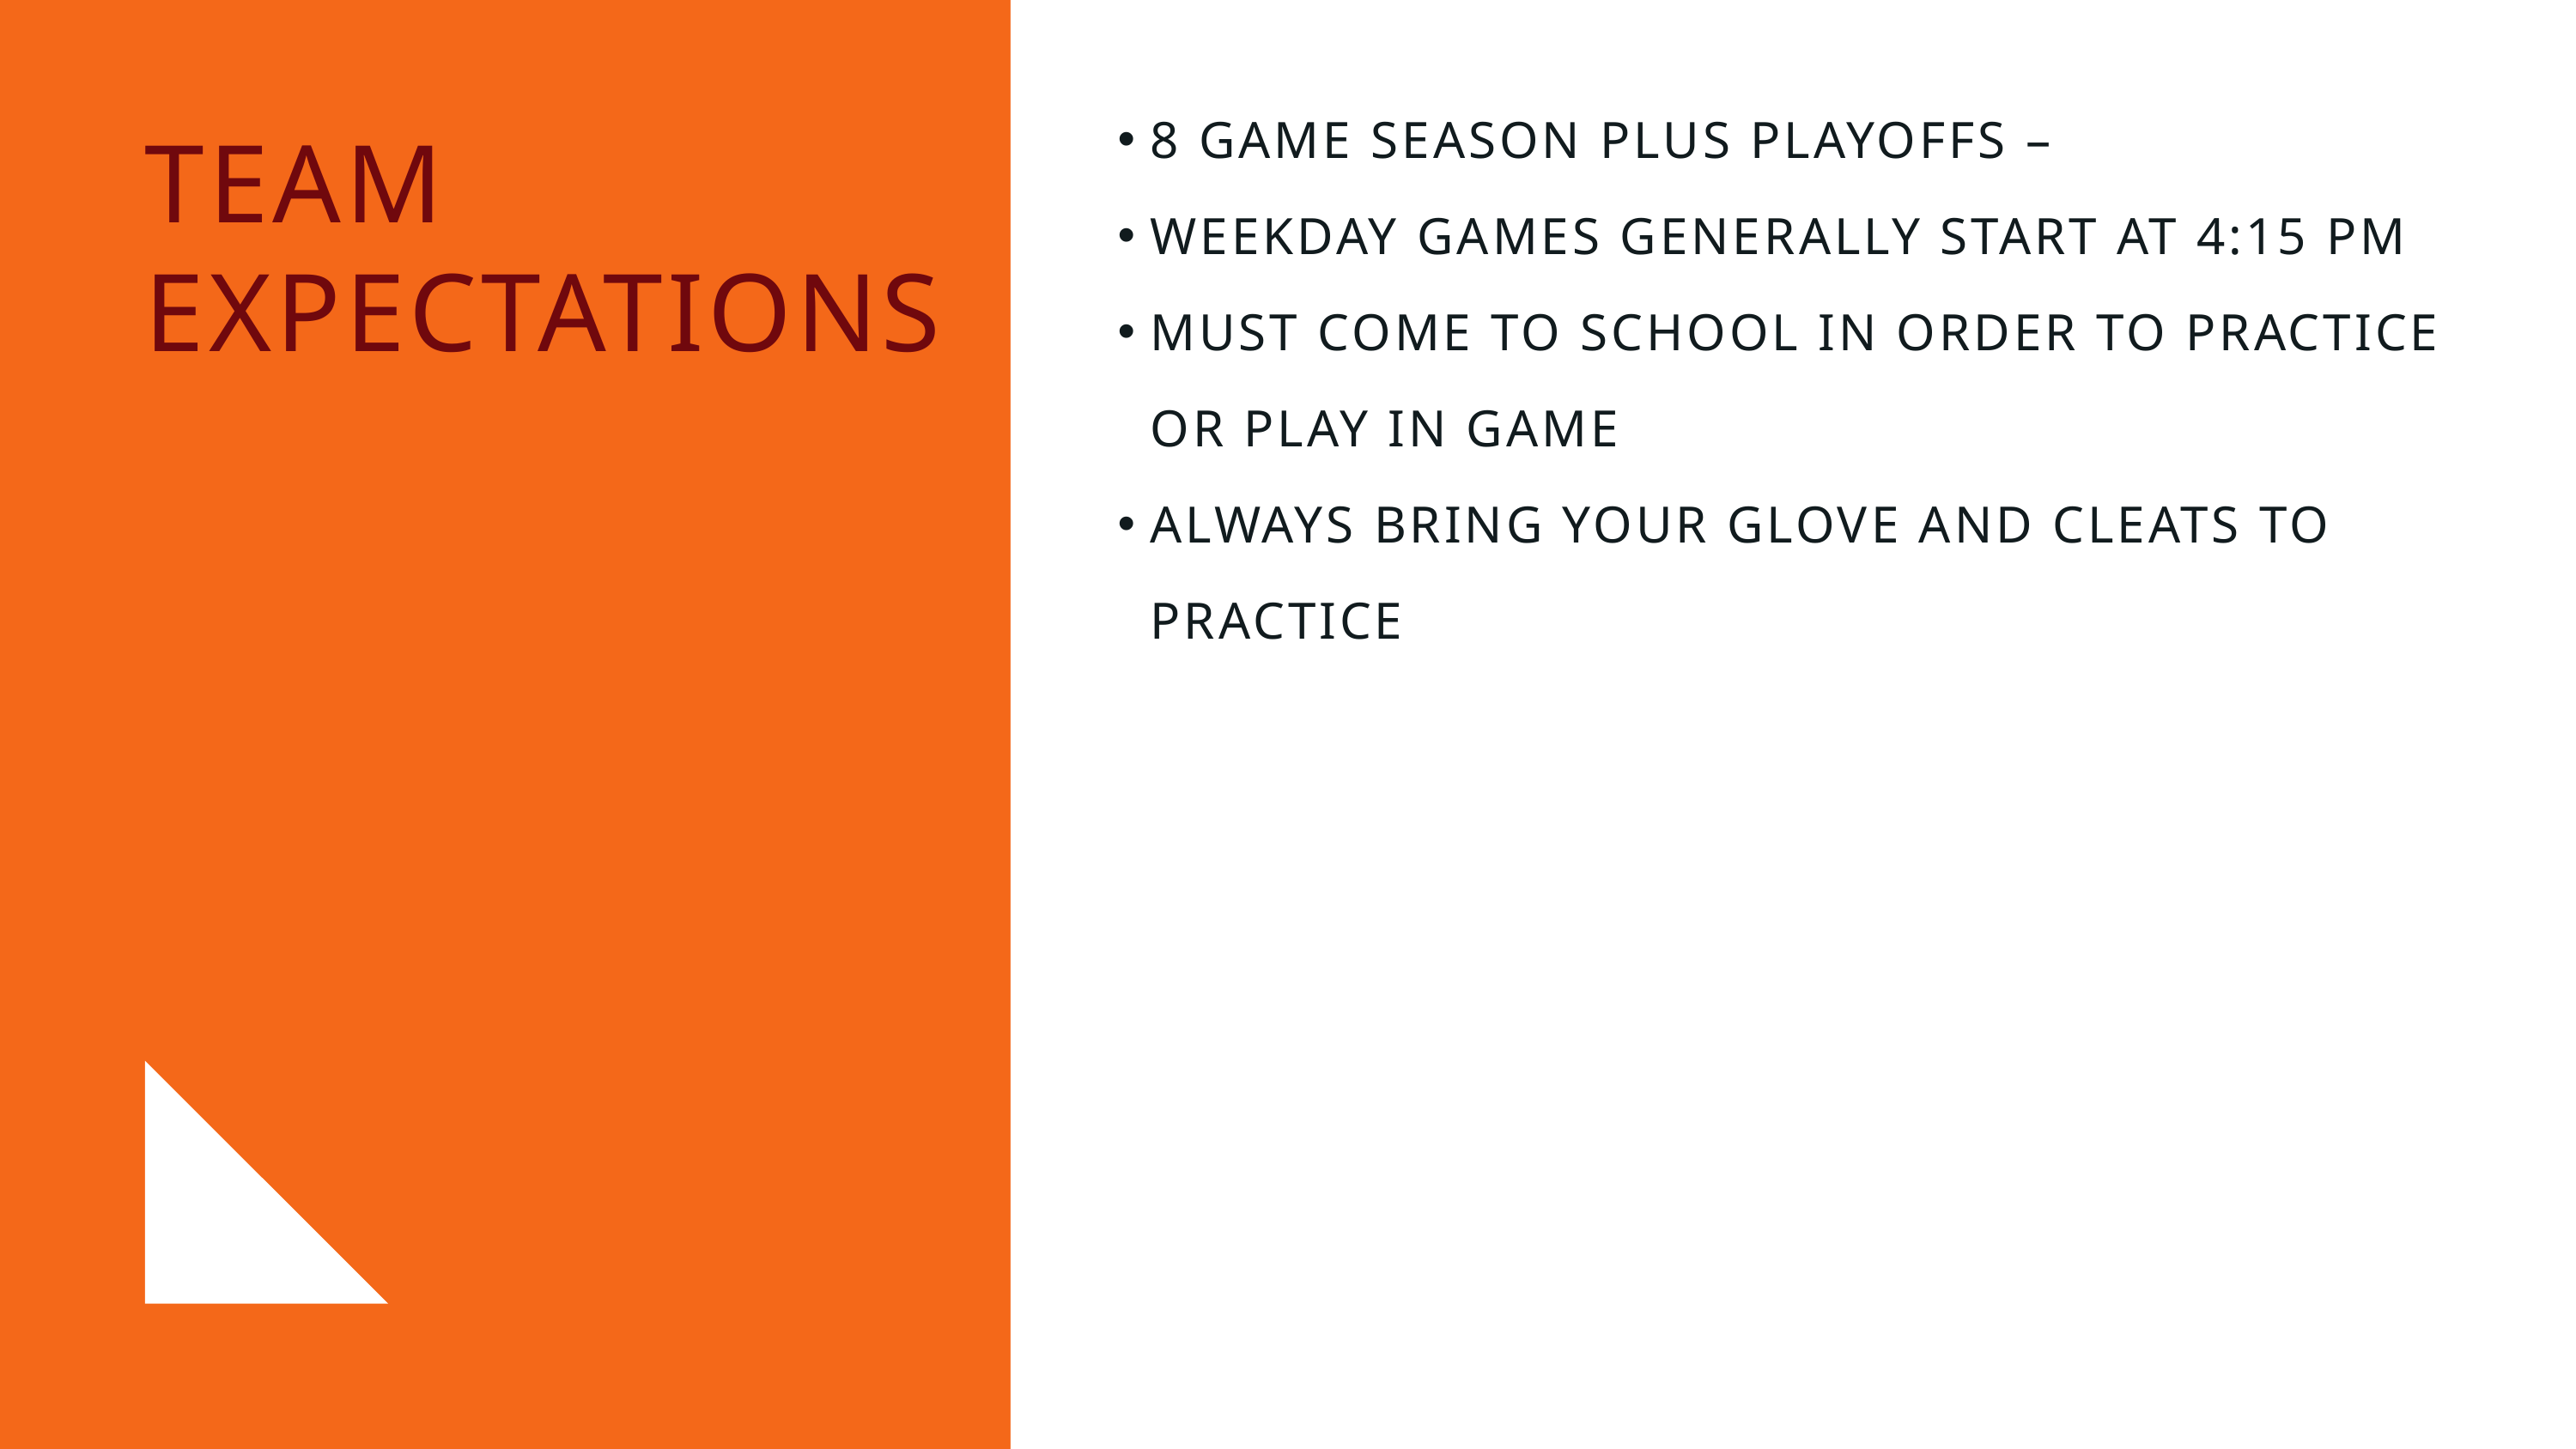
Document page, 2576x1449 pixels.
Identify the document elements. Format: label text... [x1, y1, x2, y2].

text_box [1010, 0, 2576, 1449]
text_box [144, 1060, 389, 1304]
text_box 8 GAME SEASON PLUS PLAYOFFS – WEEKDAY GAMES GENERALLY START AT 4:15 PM MUST COME TO SCHOOL IN ORDER TO PRACTICE OR PLAY IN GAME ALWAYS BRING YOUR GLOVE AND CLEATS TO PRACTICE [1084, 72, 2494, 650]
text_box TEAM EXPECTATIONS [144, 115, 1010, 373]
